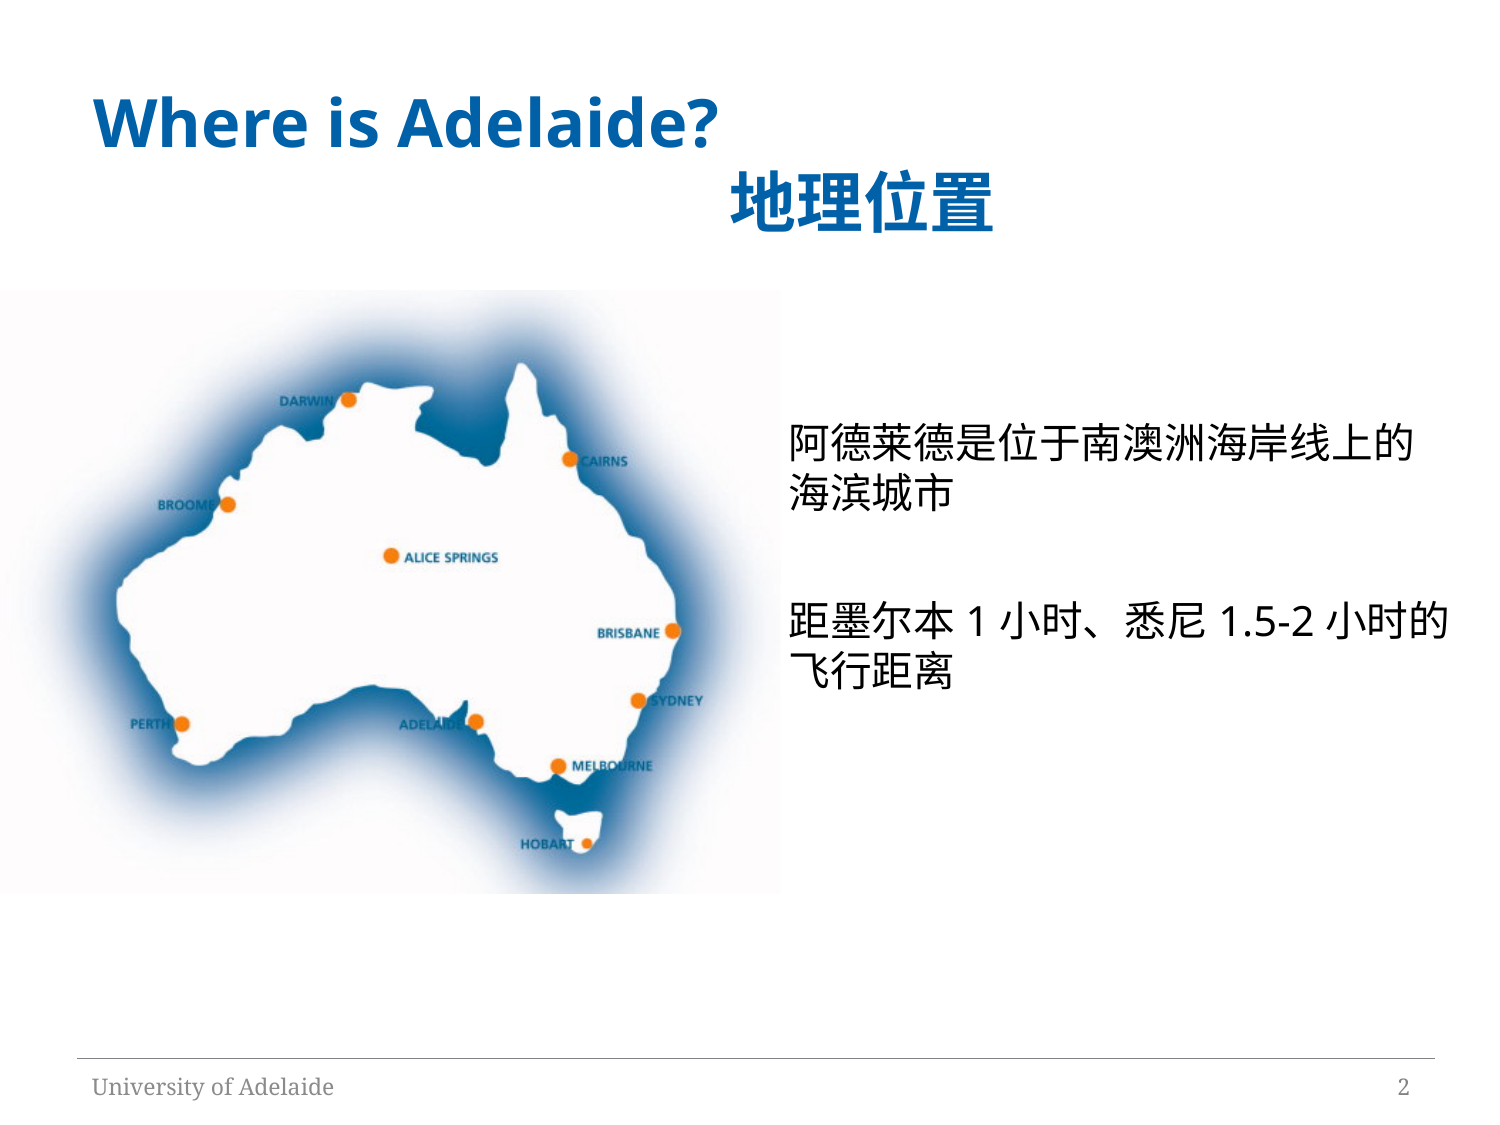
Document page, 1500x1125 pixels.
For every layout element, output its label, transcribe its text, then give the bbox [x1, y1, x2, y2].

footer University of Adelaide [76, 1057, 552, 1118]
slide_number 2 [1074, 1057, 1425, 1118]
title Where is Adelaide? 地理位置 [76, 54, 1427, 268]
list 阿德莱德是位于南澳洲海岸线上的海滨城市 距墨尔本1小时、悉尼1.5-2小时的飞行距离 [773, 408, 1471, 941]
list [0, 290, 781, 894]
